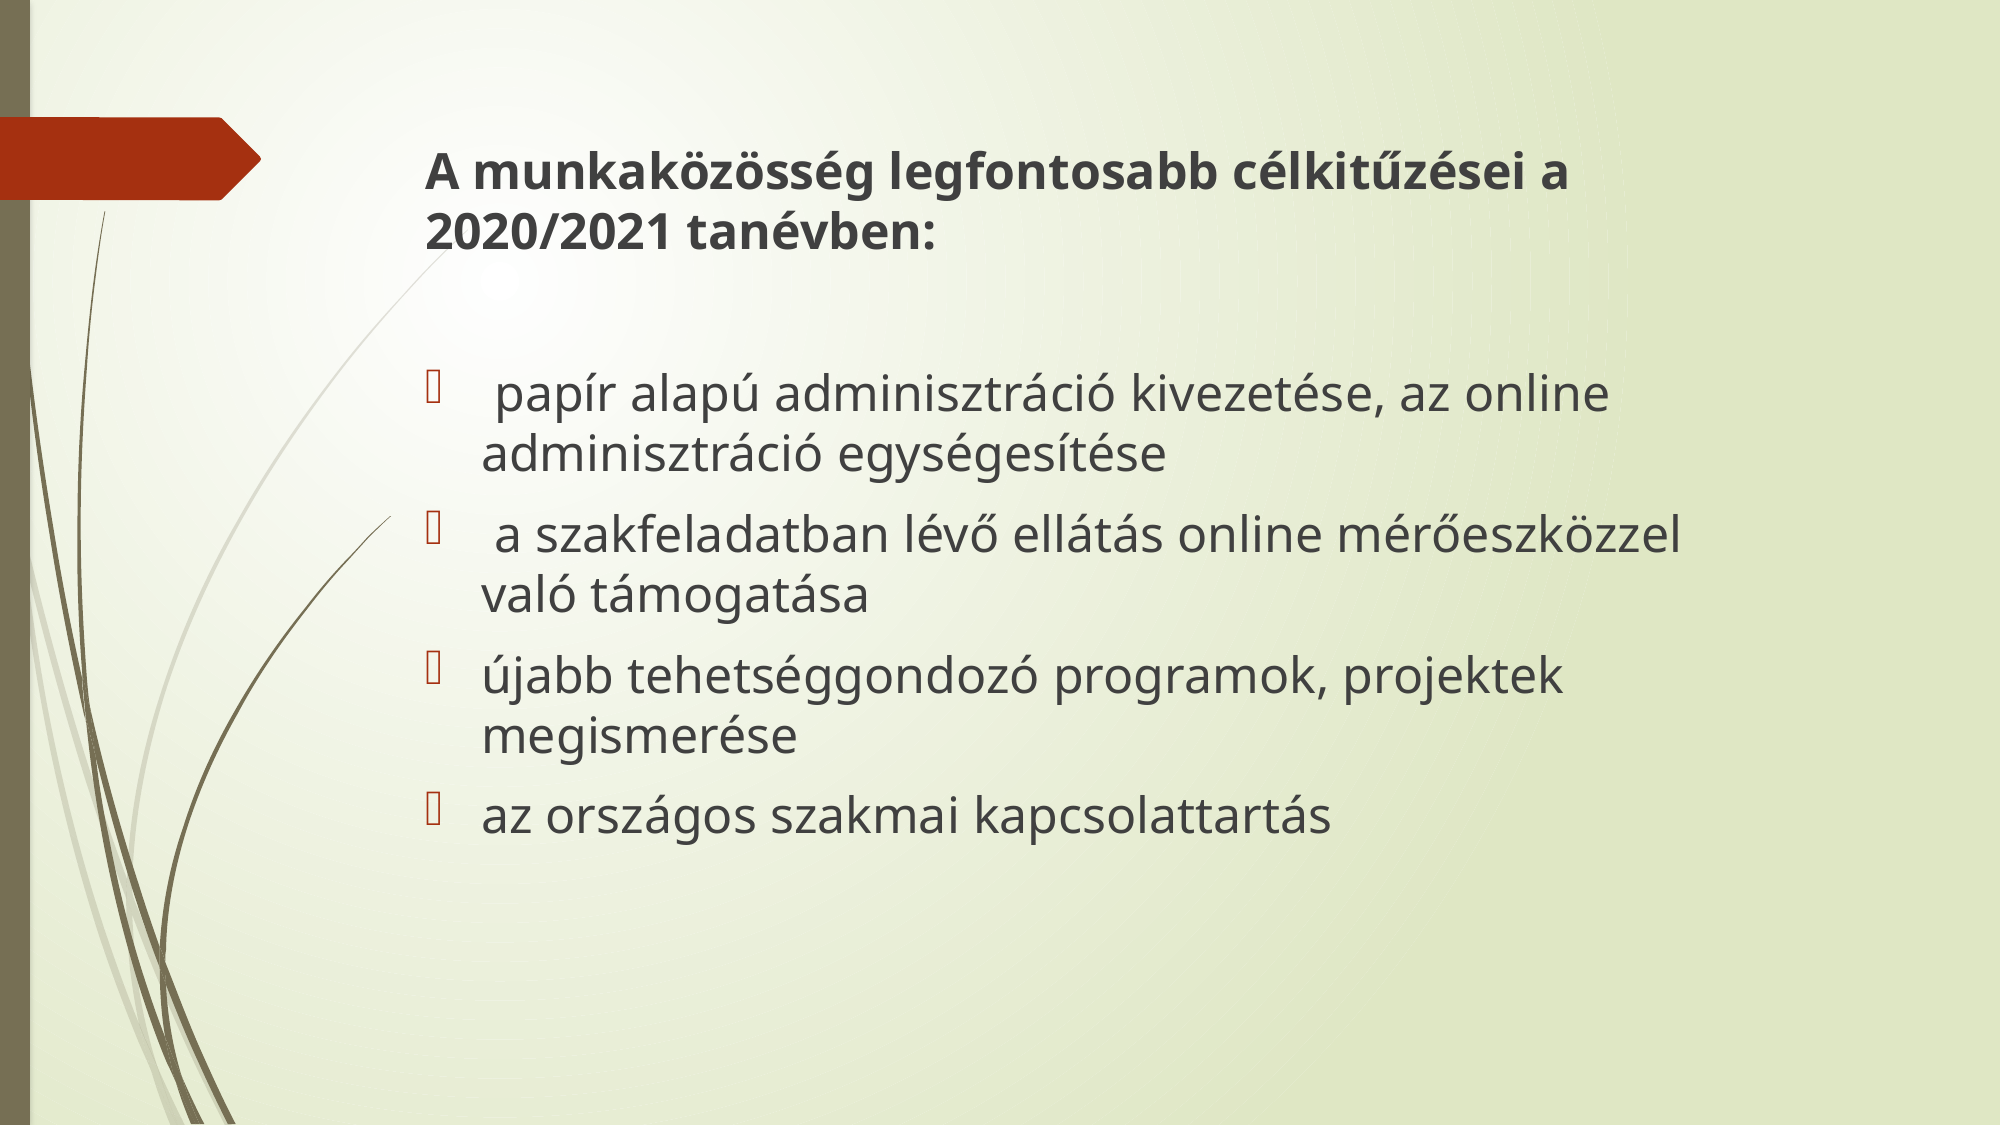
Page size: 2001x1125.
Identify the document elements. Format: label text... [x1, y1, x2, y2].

list A munkaközösség legfontosabb célkitűzései a 2020/2021 tanévben: papír alapú adminisztráció kivezetése, az online adminisztráció egységesítése a szakfeladatban lévő ellátás online mérőeszközzel való támogatása újabb tehetséggondozó programok, projektek megismerése az országos szakmai kapcsolattartás [410, 132, 1796, 997]
